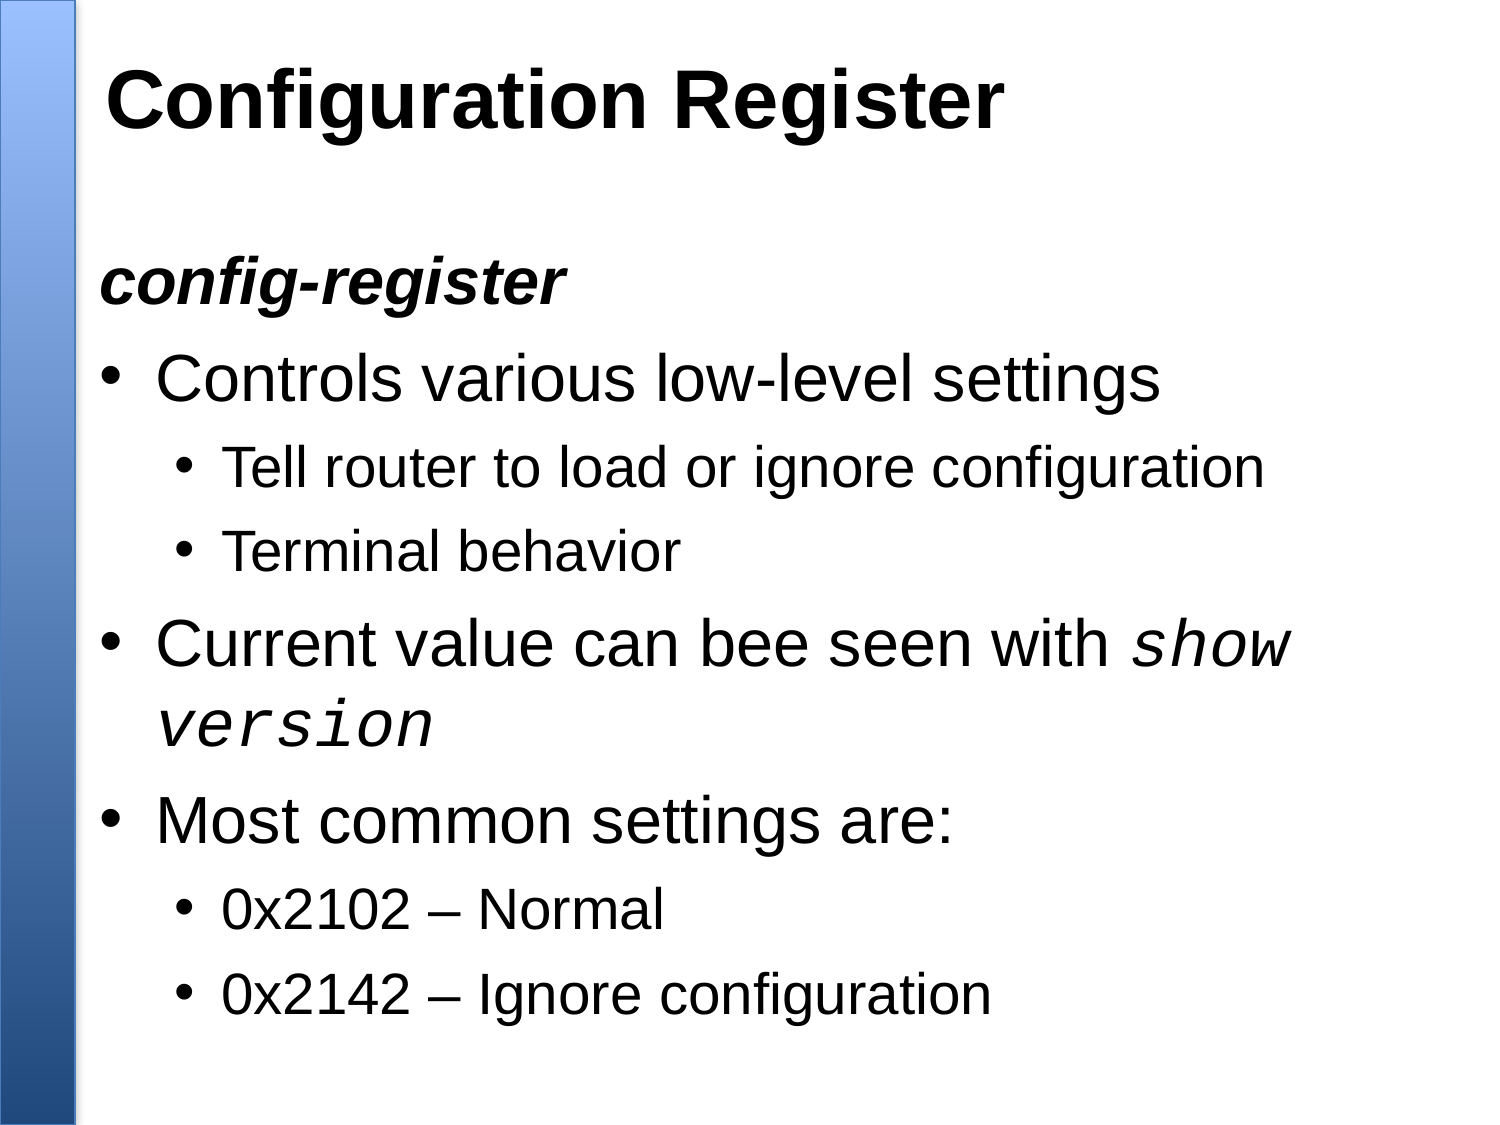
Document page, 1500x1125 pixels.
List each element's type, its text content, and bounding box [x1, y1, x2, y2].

title Configuration Register [74, 0, 1500, 189]
list config-register Controls various low-level settings Tell router to load or ignore configuration Terminal behavior Current value can bee seen with show version Most common settings are: 0x2102 – Normal 0x2142 – Ignore configuration [84, 229, 1468, 1088]
